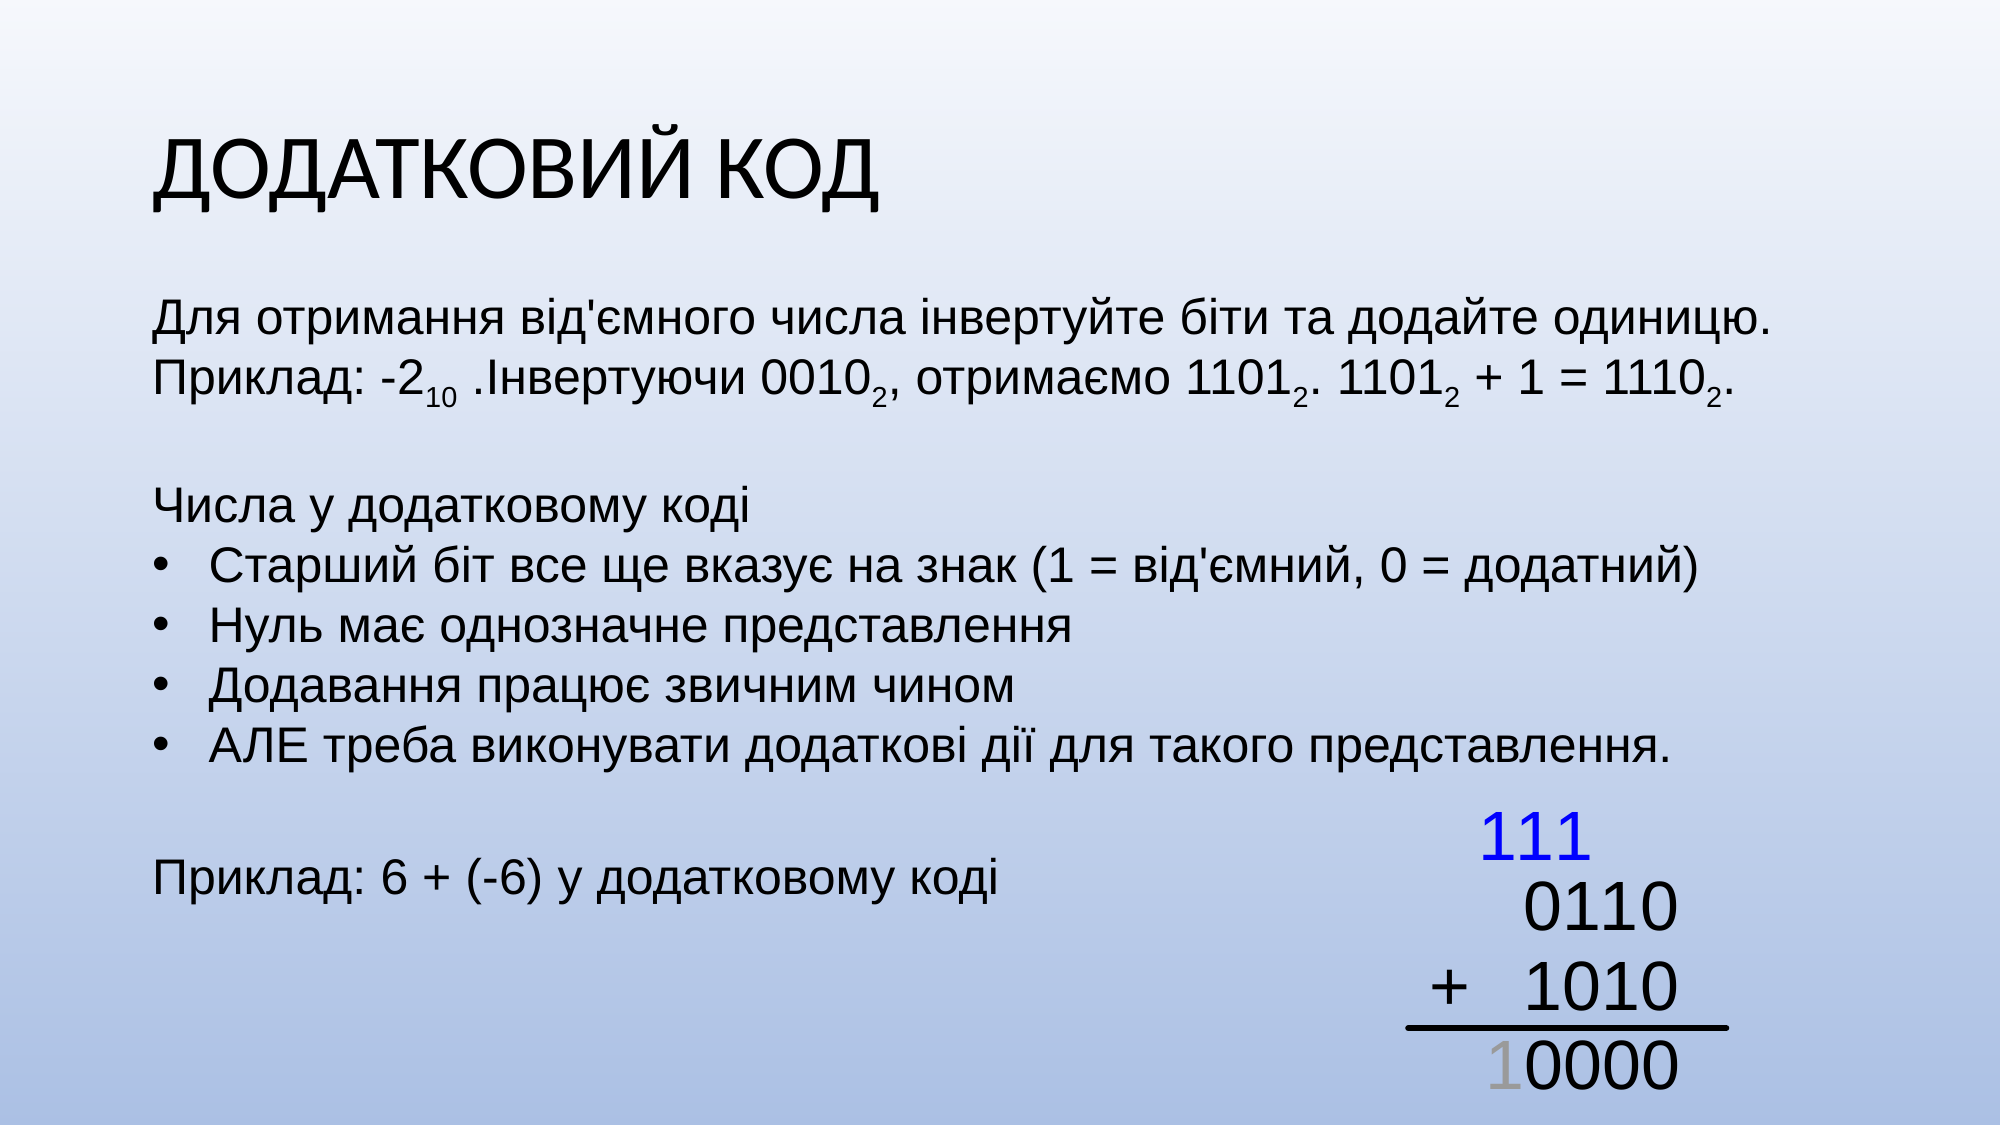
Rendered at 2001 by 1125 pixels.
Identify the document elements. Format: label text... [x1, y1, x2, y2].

text_box Для отримання від'ємного числа інвертуйте біти та додайте одиницю. Приклад: -210 .Інвертуючи 00102, отримаємо 11012. 11012 + 1 = 11102. Числа у додатковому коді Старший біт все ще вказує на знак (1 = від'ємний, 0 = додатний) Нуль має однозначне представлення Додавання працює звичним чином АЛЕ треба виконувати додаткові дії для такого представлення. [137, 277, 1863, 841]
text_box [1359, 777, 1743, 1125]
title ДОДАТКОВИЙ КОД [137, 59, 1863, 277]
text_box Приклад: 6 + (-6) у додатковому коді [137, 837, 1230, 913]
